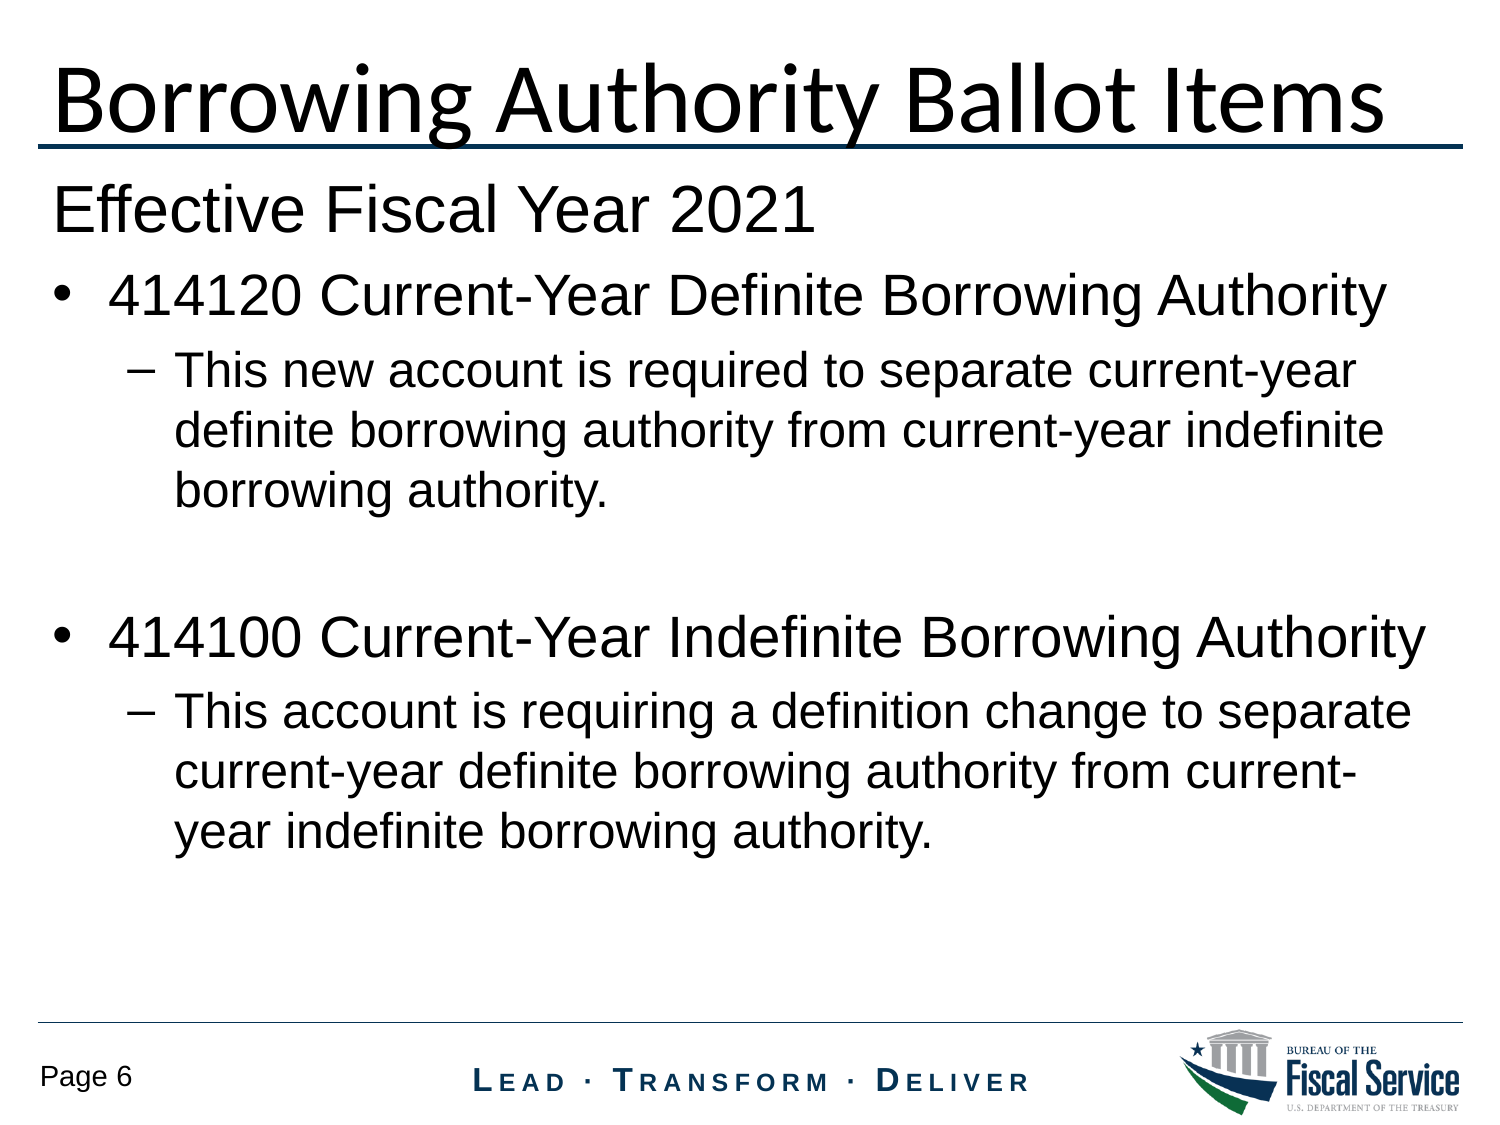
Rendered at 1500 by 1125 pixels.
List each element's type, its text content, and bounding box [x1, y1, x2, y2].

list Borrowing Authority Ballot Items [37, 24, 1463, 138]
picture [1175, 1026, 1463, 1118]
list Effective Fiscal Year 2021 414120 Current-Year Definite Borrowing Authority This new account is required to separate current-year definite borrowing authority from current-year indefinite borrowing authority. 414100 Current-Year Indefinite Borrowing Authority This account is requiring a definition change to separate current-year definite borrowing authority from current-year indefinite borrowing authority. [37, 158, 1463, 1013]
